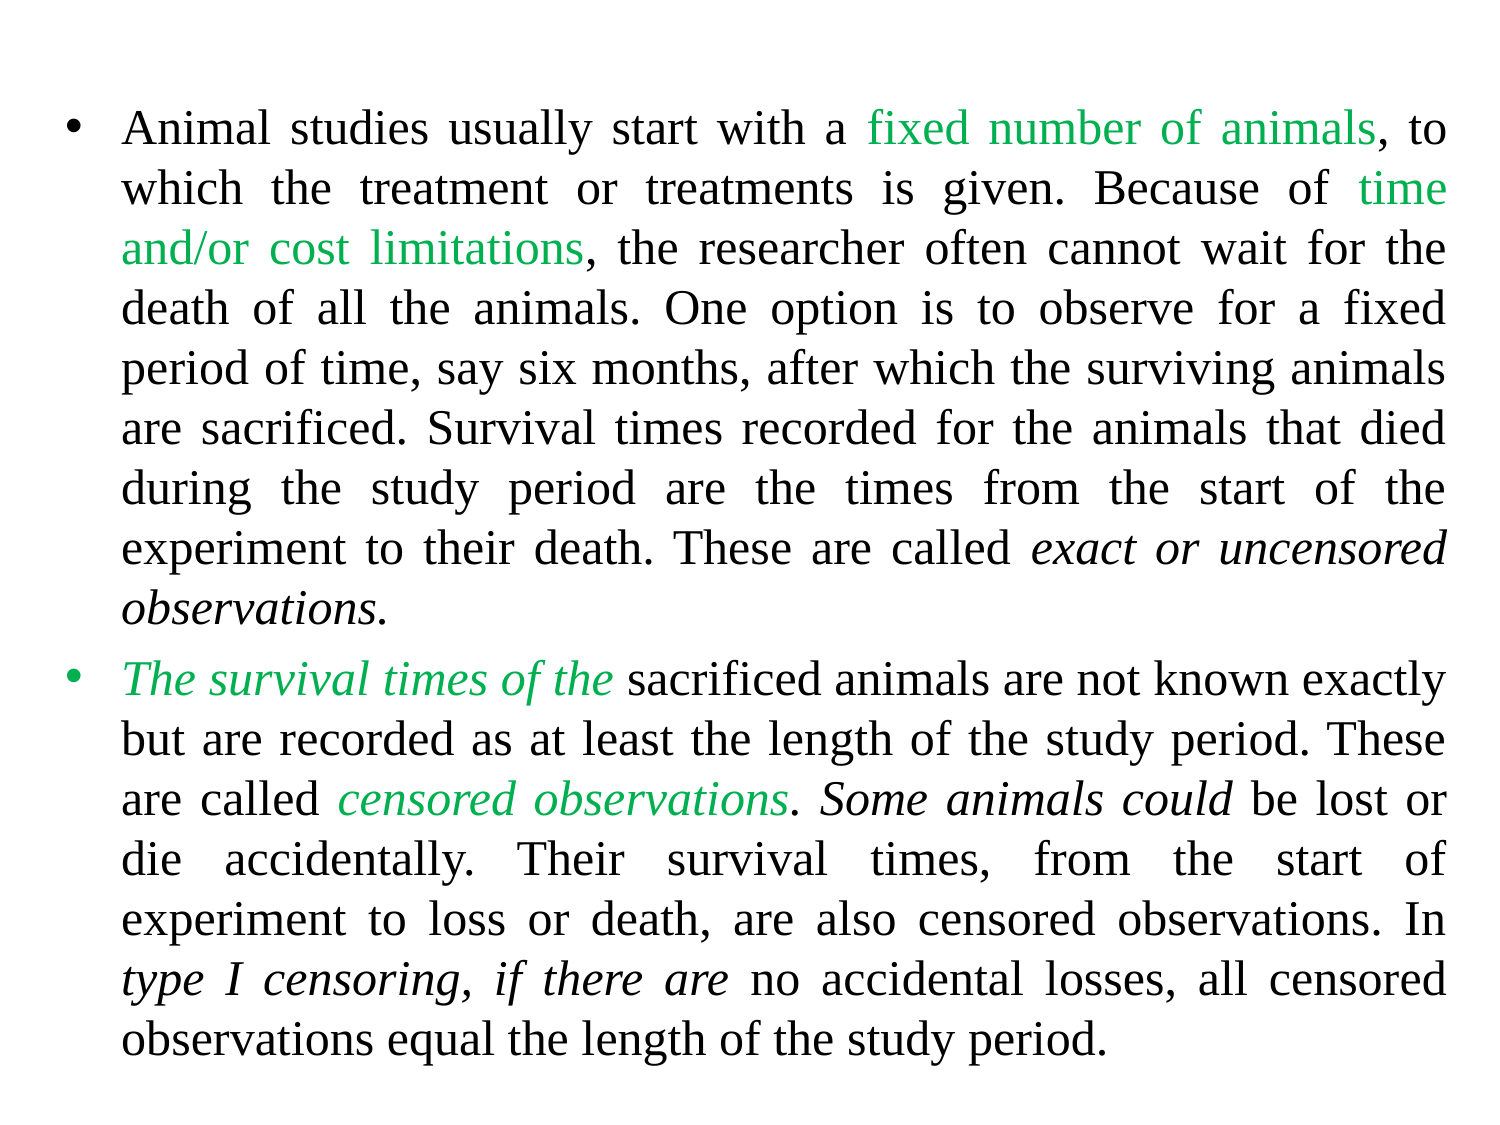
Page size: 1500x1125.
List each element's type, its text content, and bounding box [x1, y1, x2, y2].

list Animal studies usually start with a fixed number of animals, to which the treatment or treatments is given. Because of time and/or cost limitations, the researcher often cannot wait for the death of all the animals. One option is to observe for a fixed period of time, say six months, after which the surviving animals are sacrificed. Survival times recorded for the animals that died during the study period are the times from the start of the experiment to their death. These are called exact or uncensored observations. The survival times of the sacrificed animals are not known exactly but are recorded as at least the length of the study period. These are called censored observations. Some animals could be lost or die accidentally. Their survival times, from the start of experiment to loss or death, are also censored observations. In type I censoring, if there are no accidental losses, all censored observations equal the length of the study period. [50, 87, 1463, 1075]
